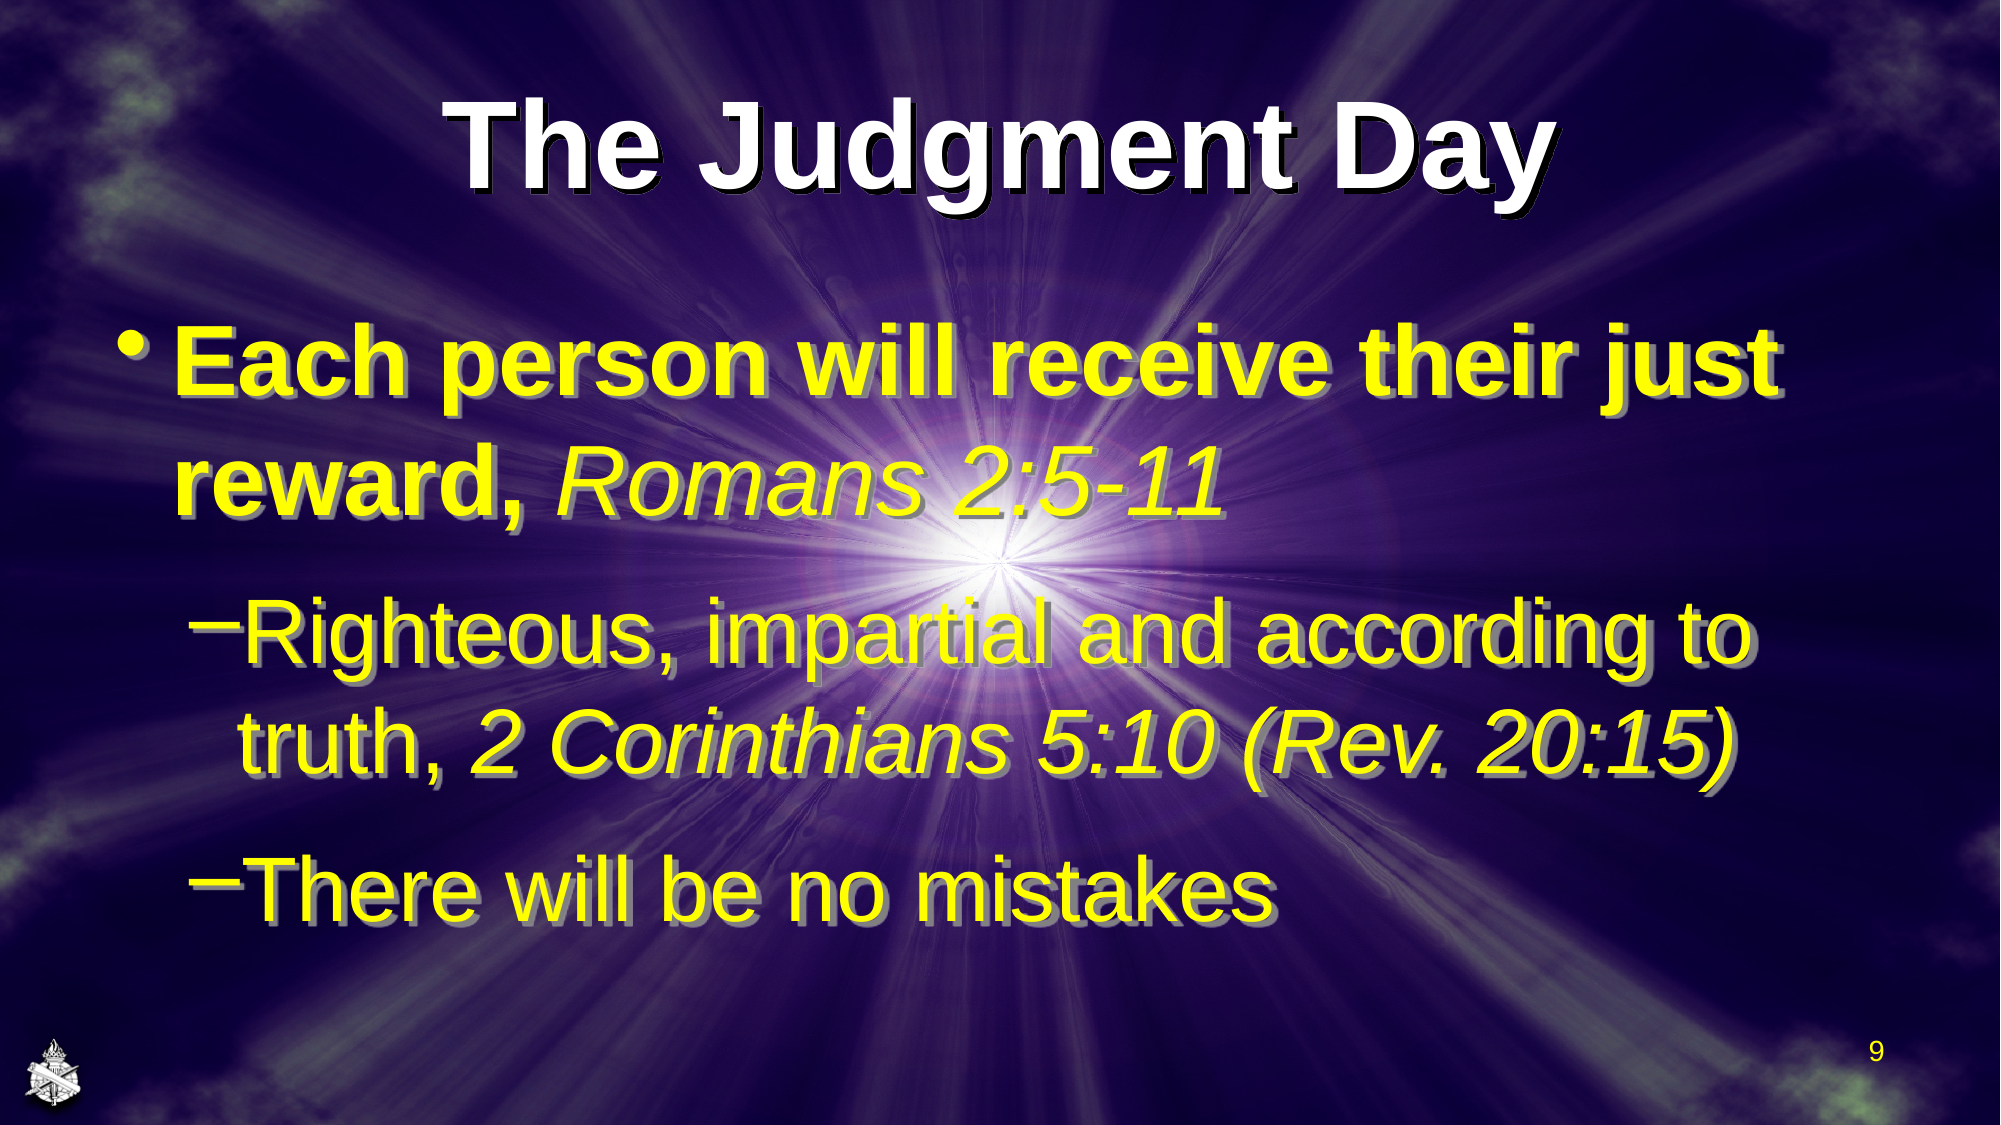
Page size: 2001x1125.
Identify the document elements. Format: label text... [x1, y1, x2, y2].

slide_number 9 [1433, 1024, 1901, 1103]
picture [0, 0, 2000, 1125]
list Each person will receive their just reward, Romans 2:5-11 Righteous, impartial and according to truth, 2 Corinthians 5:10 (Rev. 20:15) There will be no mistakes [99, 287, 1901, 976]
title The Judgment Day [99, 44, 1901, 233]
